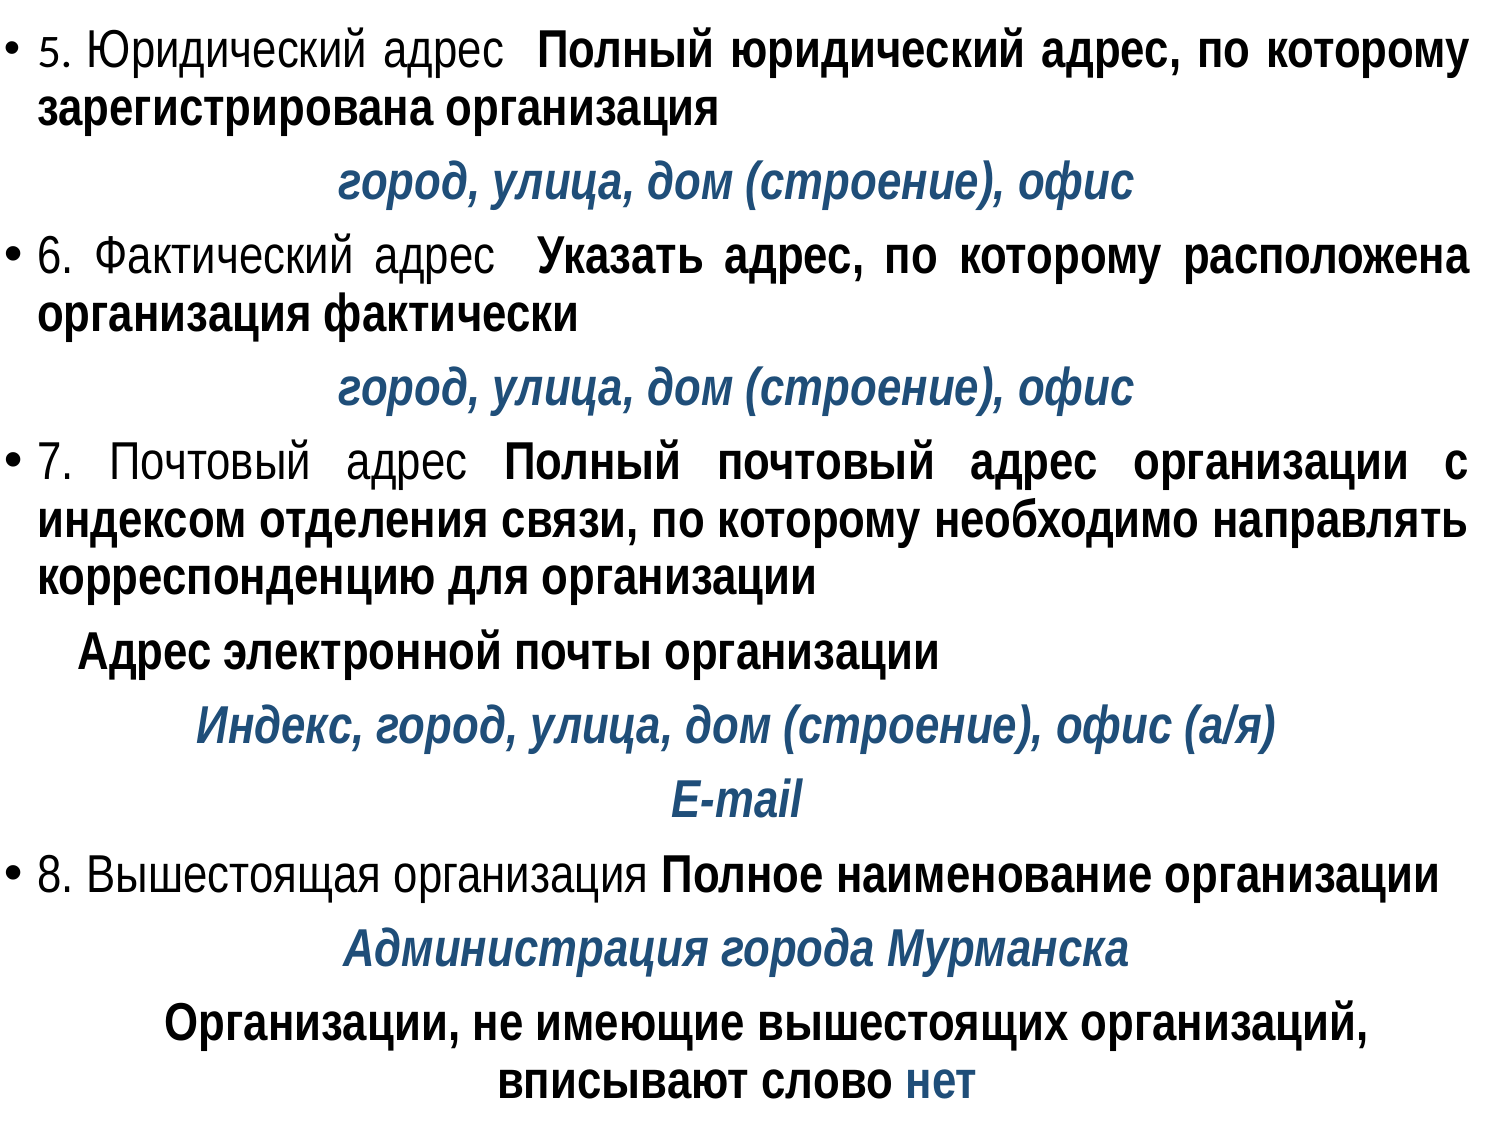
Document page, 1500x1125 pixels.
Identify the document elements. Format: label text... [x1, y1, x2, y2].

list 5. Юридический адрес Полный юридический адрес, по которому зарегистрирована организация город, улица, дом (строение), офис 6. Фактический адрес Указать адрес, по которому расположена организация фактически город, улица, дом (строение), офис 7. Почтовый адрес Полный почтовый адрес организации с индексом отделения связи, по которому необходимо направлять корреспонденцию для организации Адрес электронной почты организации Индекс, город, улица, дом (строение), офис (а/я) Е-mail 8. Вышестоящая организация Полное наименование организации Администрация города Мурманска Организации, не имеющие вышестоящих организаций, вписывают слово нет [0, 14, 1486, 1125]
